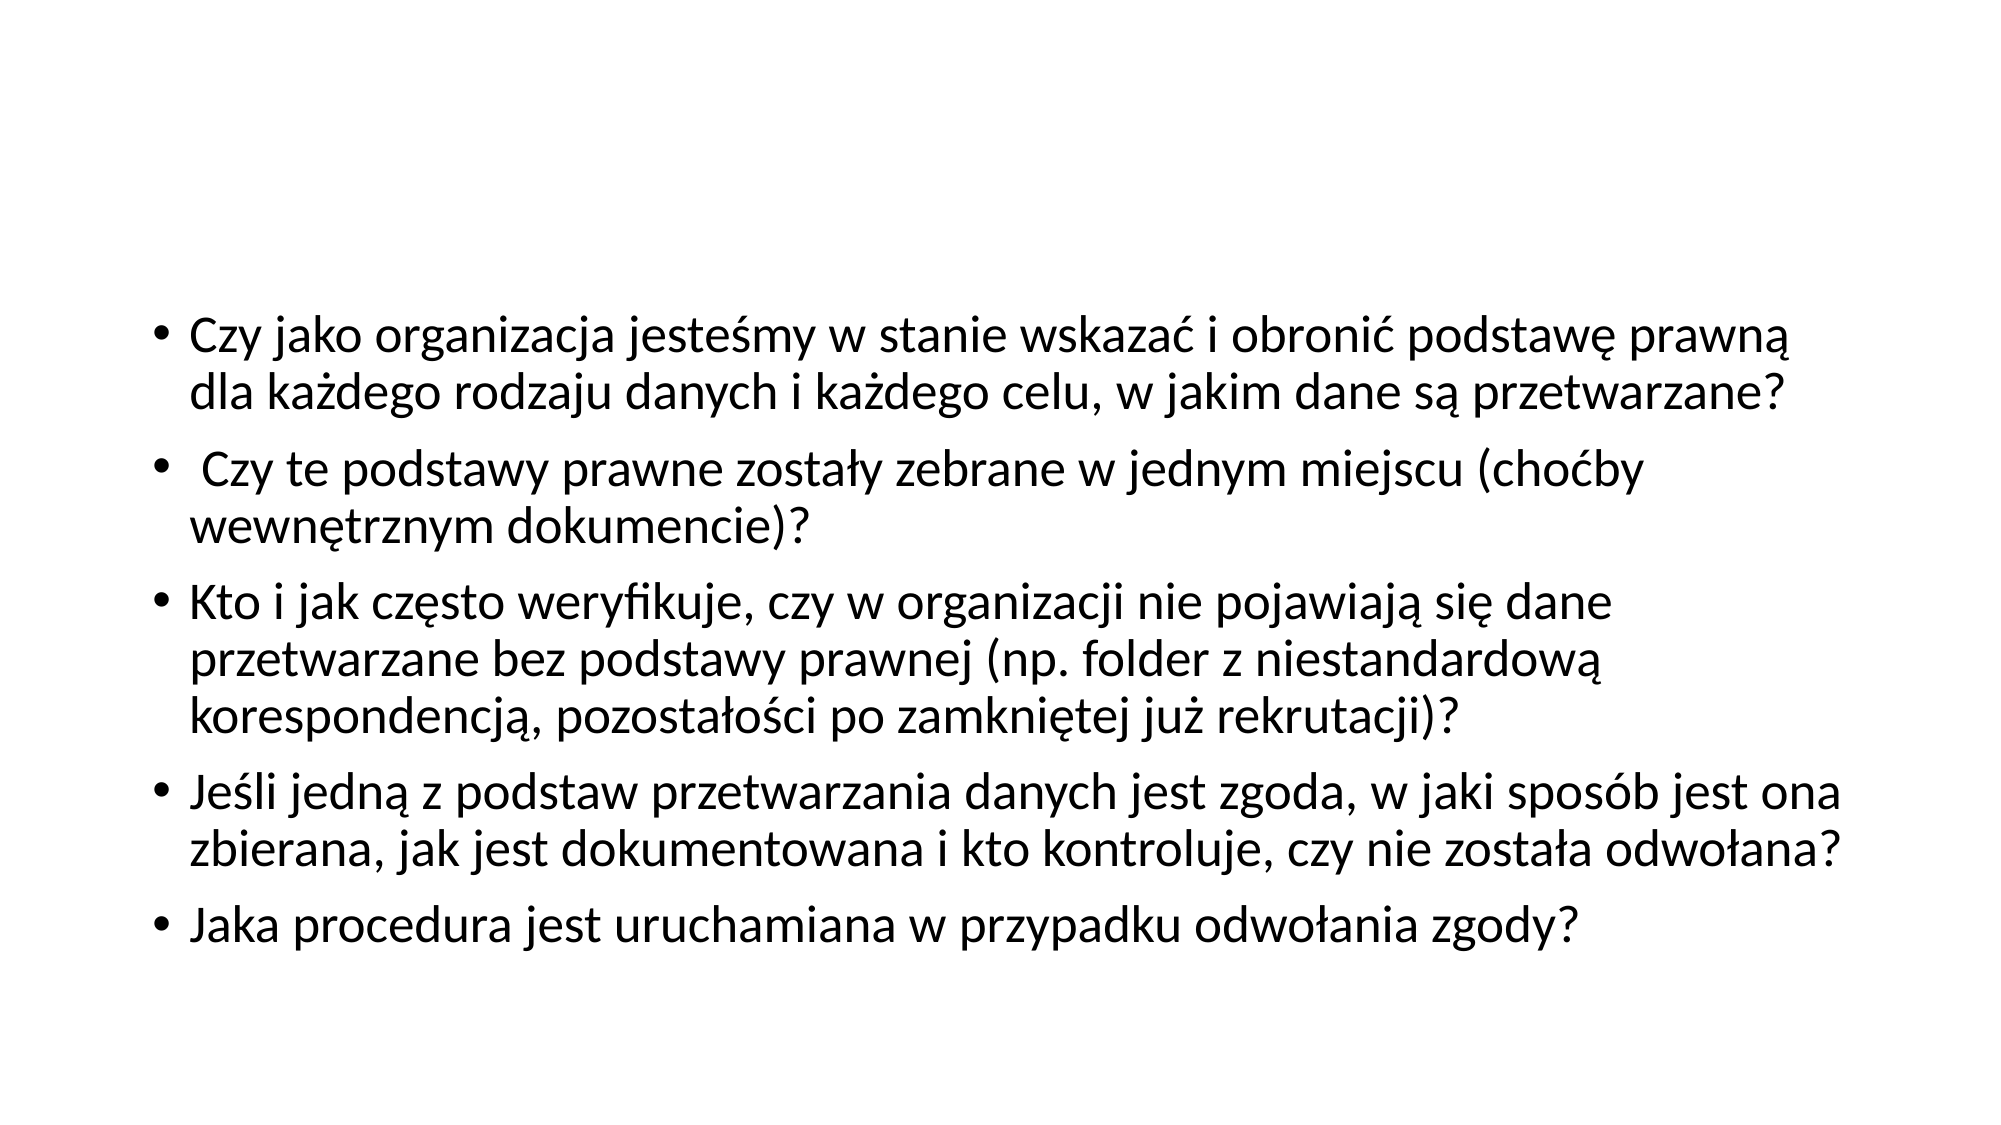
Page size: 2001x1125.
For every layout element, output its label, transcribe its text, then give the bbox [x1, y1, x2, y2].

list Czy jako organizacja jesteśmy w stanie wskazać i obronić podstawę prawną dla każdego rodzaju danych i każdego celu, w jakim dane są przetwarzane? Czy te podstawy prawne zostały zebrane w jednym miejscu (choćby wewnętrznym dokumencie)? Kto i jak często weryfikuje, czy w organizacji nie pojawiają się dane przetwarzane bez podstawy prawnej (np. folder z niestandardową korespondencją, pozostałości po zamkniętej już rekrutacji)? Jeśli jedną z podstaw przetwarzania danych jest zgoda, w jaki sposób jest ona zbierana, jak jest dokumentowana i kto kontroluje, czy nie została odwołana? Jaka procedura jest uruchamiana w przypadku odwołania zgody? [137, 299, 1863, 1014]
